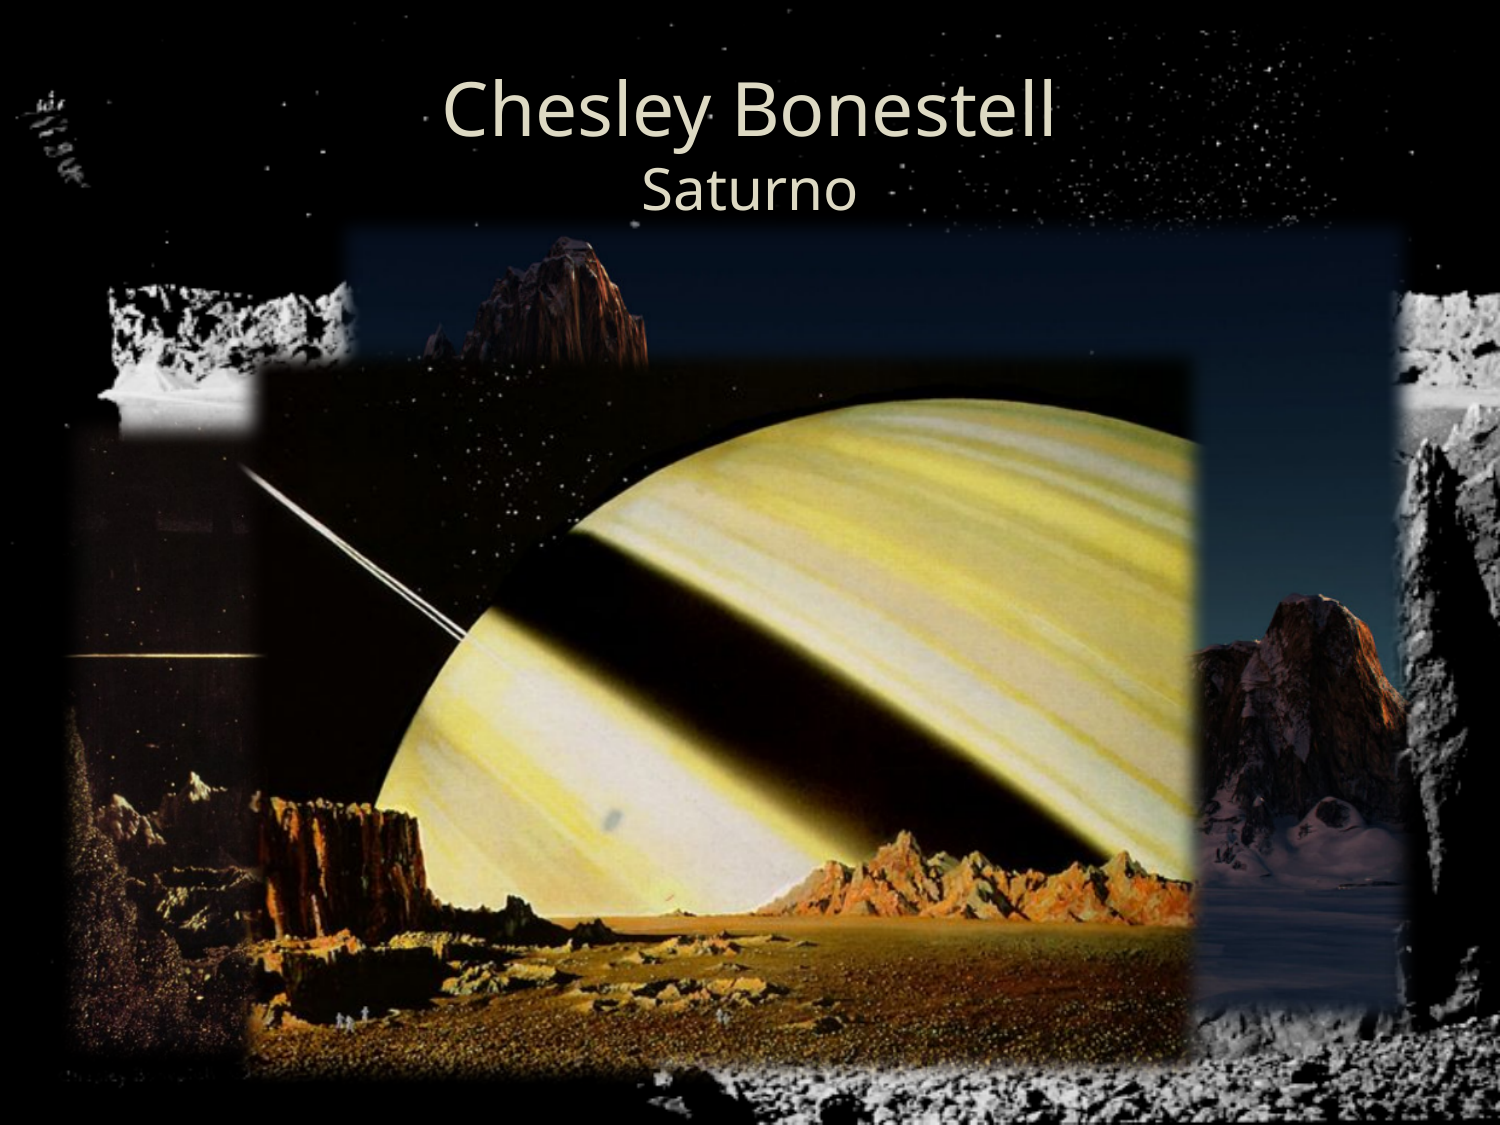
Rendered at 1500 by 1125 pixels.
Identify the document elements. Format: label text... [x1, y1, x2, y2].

text_box Chesley Bonestell Saturno [88, 54, 1412, 230]
picture [58, 210, 1423, 1086]
